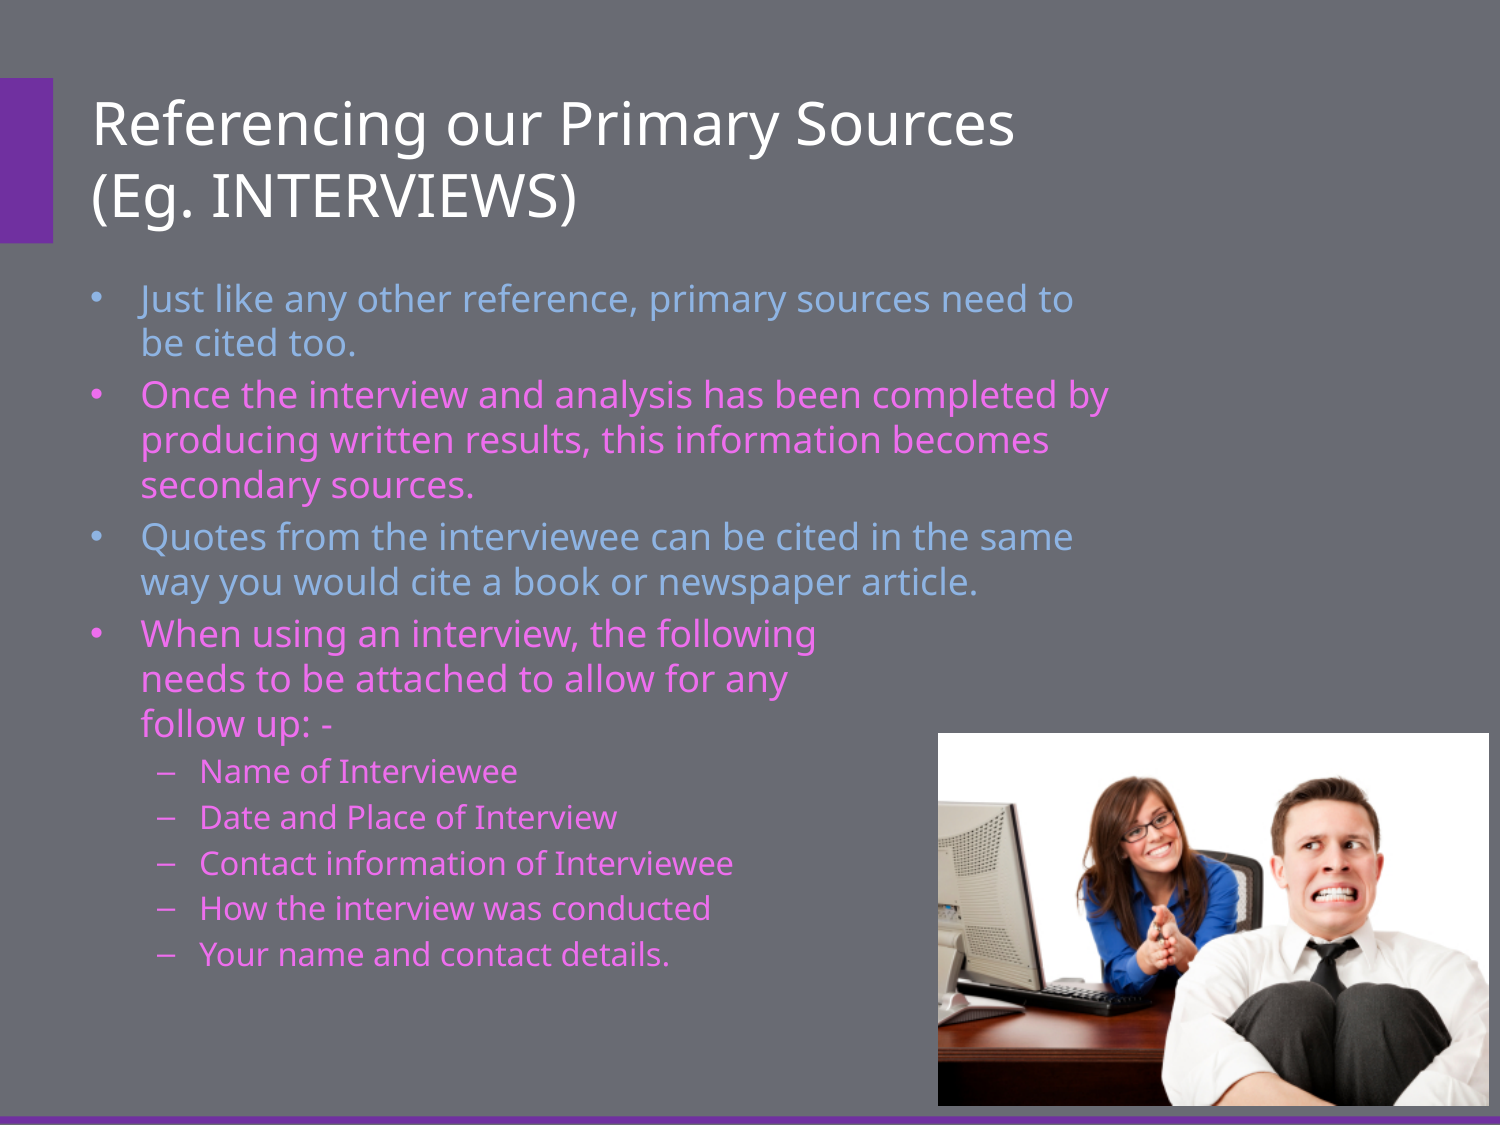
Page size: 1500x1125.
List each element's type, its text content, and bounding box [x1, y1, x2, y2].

picture [938, 733, 1489, 1107]
title Referencing our Primary Sources (Eg. INTERVIEWS) [76, 78, 1164, 238]
list Just like any other reference, primary sources need to be cited too. Once the interview and analysis has been completed by producing written results, this information becomes secondary sources. Quotes from the interviewee can be cited in the same way you would cite a book or newspaper article. When using an interview, the following needs to be attached to allow for any follow up: - Name of Interviewee Date and Place of Interview Contact information of Interviewee How the interview was conducted Your name and contact details. [75, 267, 1140, 1005]
